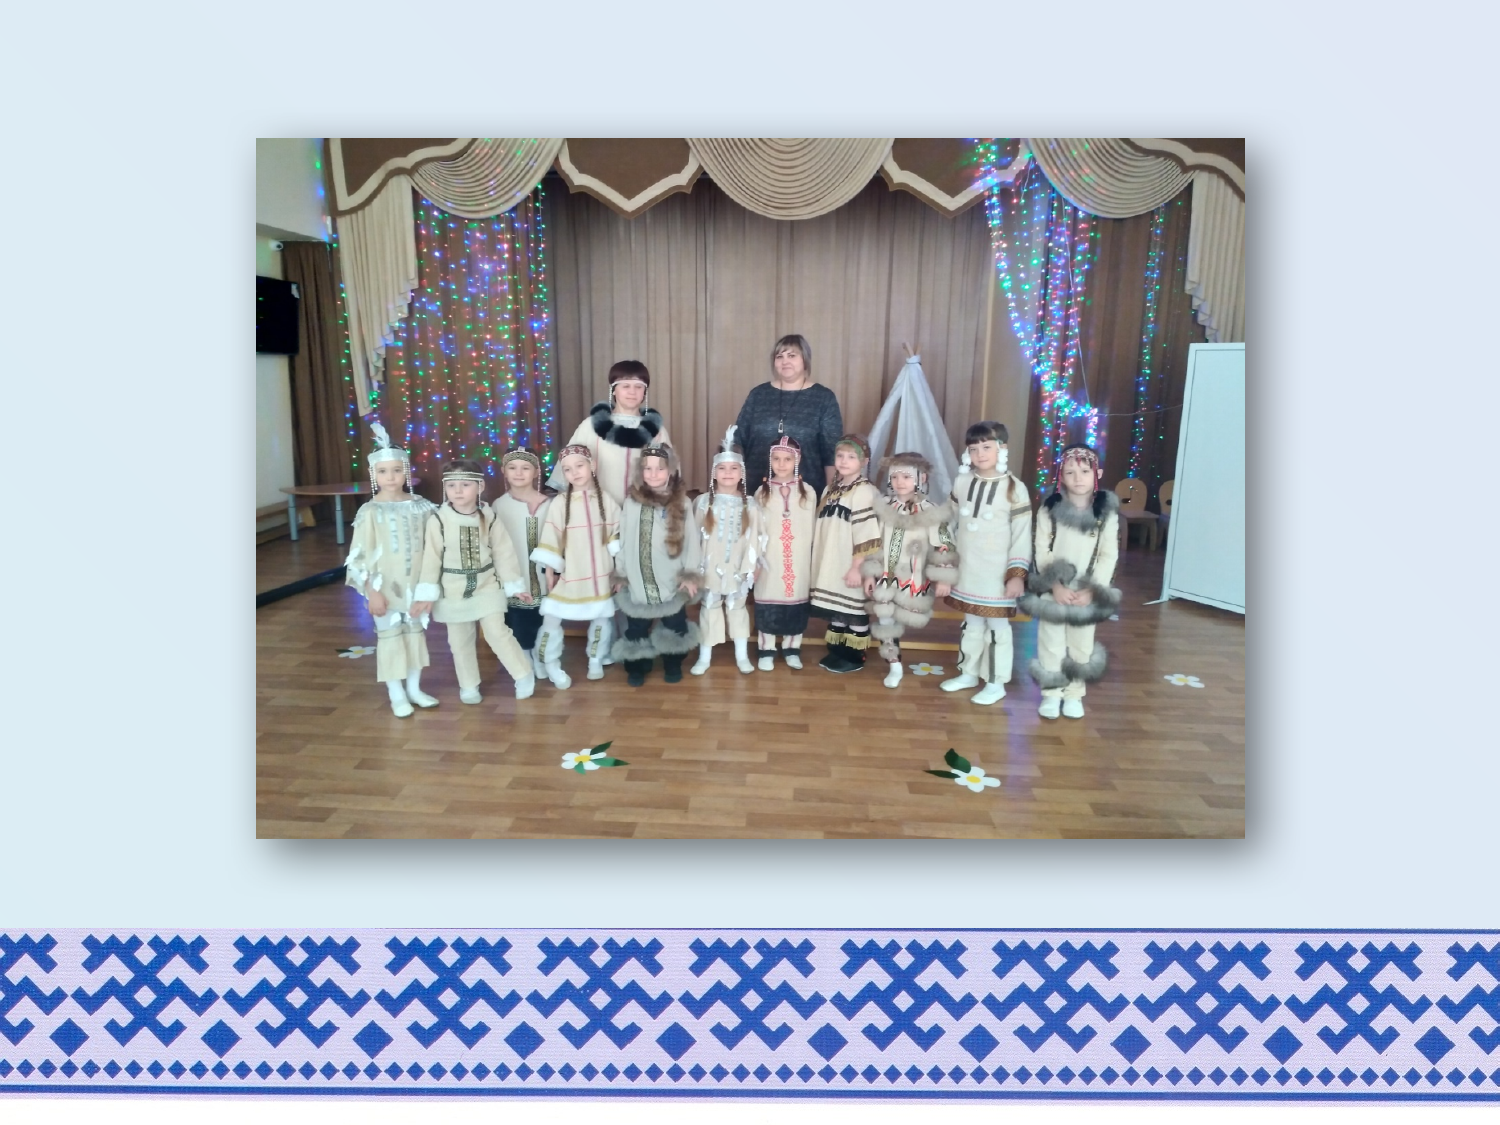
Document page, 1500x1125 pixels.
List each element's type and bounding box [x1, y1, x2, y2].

picture [0, 928, 1500, 1125]
list [254, 136, 1246, 840]
